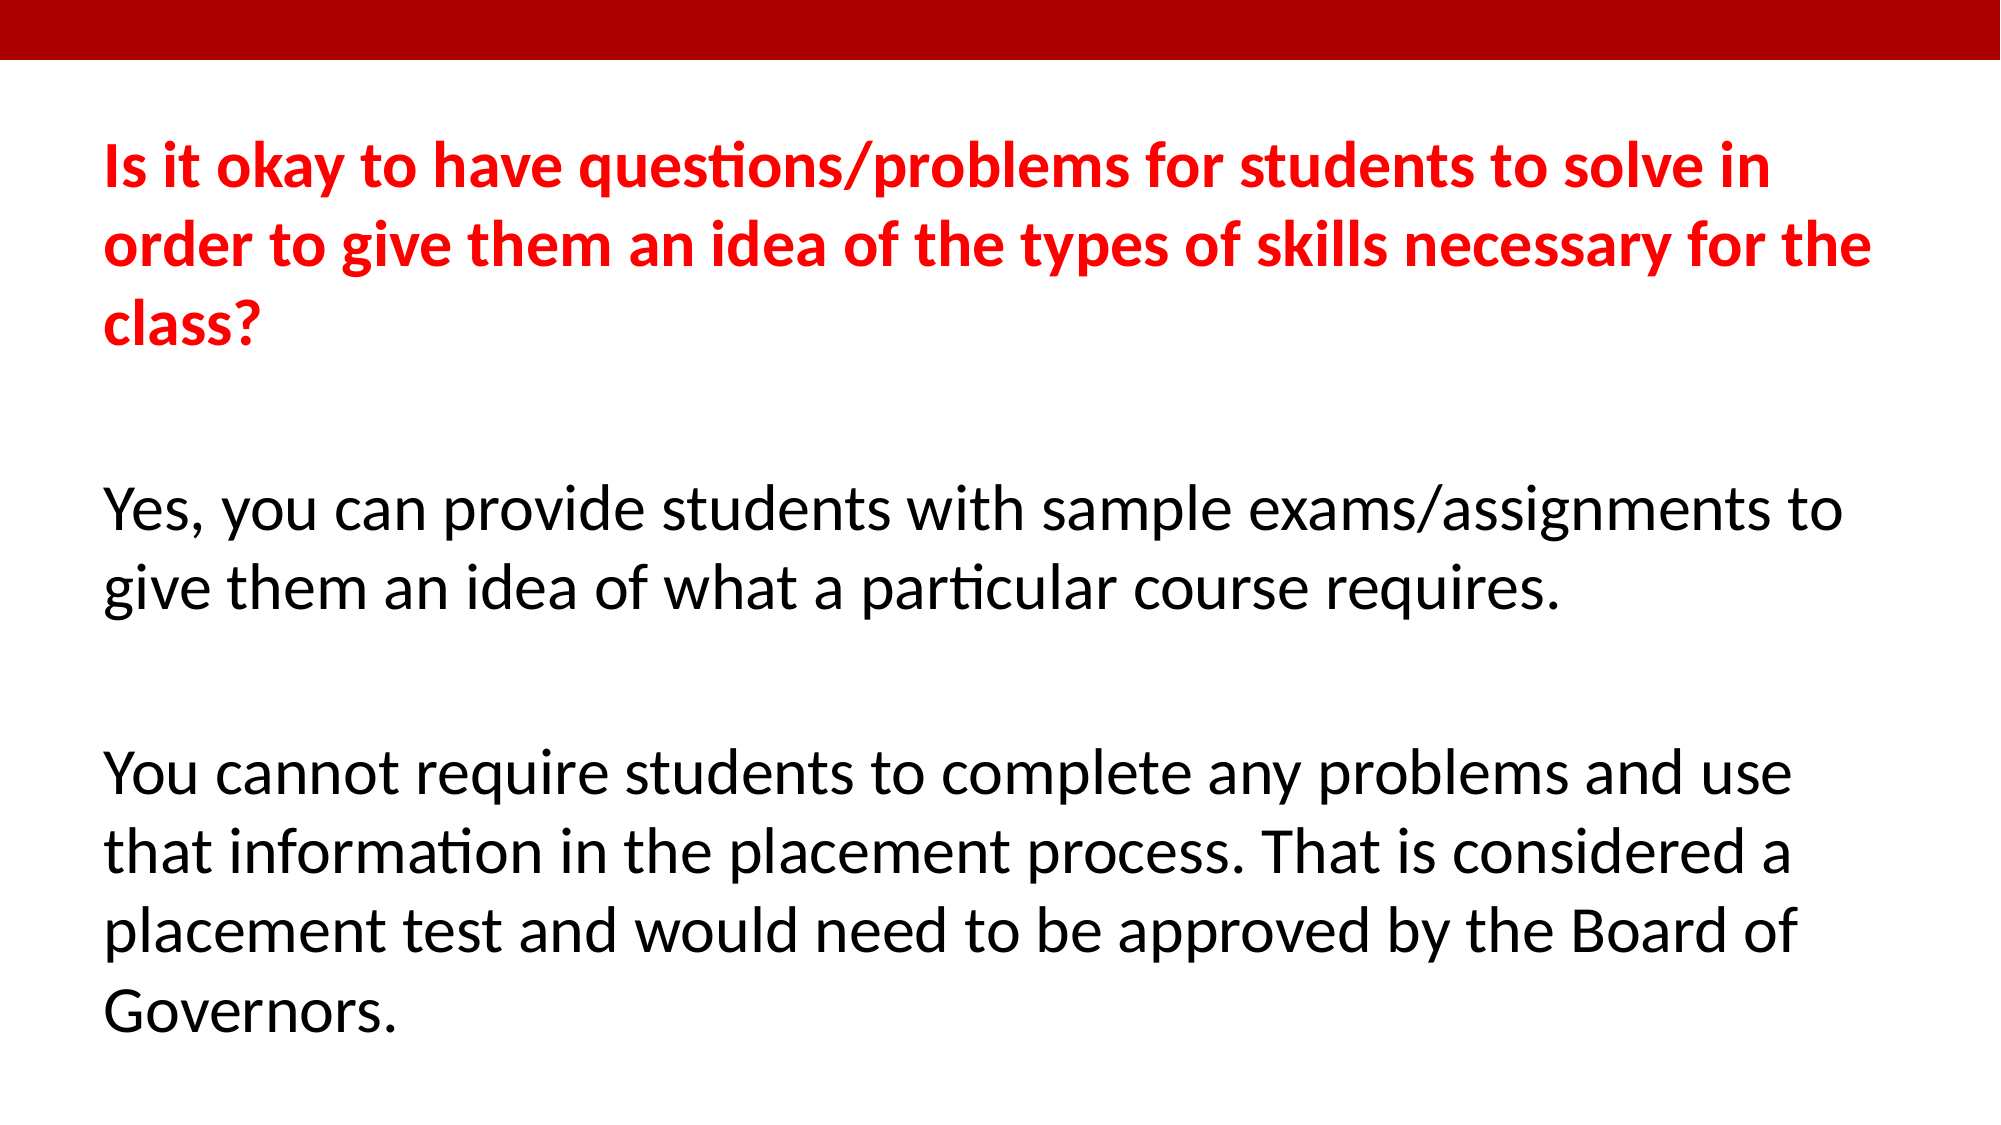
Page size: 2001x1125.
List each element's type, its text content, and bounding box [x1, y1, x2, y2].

list Is it okay to have questions/problems for students to solve in order to give them an idea of the types of skills necessary for the class? Yes, you can provide students with sample exams/assignments to give them an idea of what a particular course requires. You cannot require students to complete any problems and use that information in the placement process. That is considered a placement test and would need to be approved by the Board of Governors. [88, 113, 1917, 1063]
